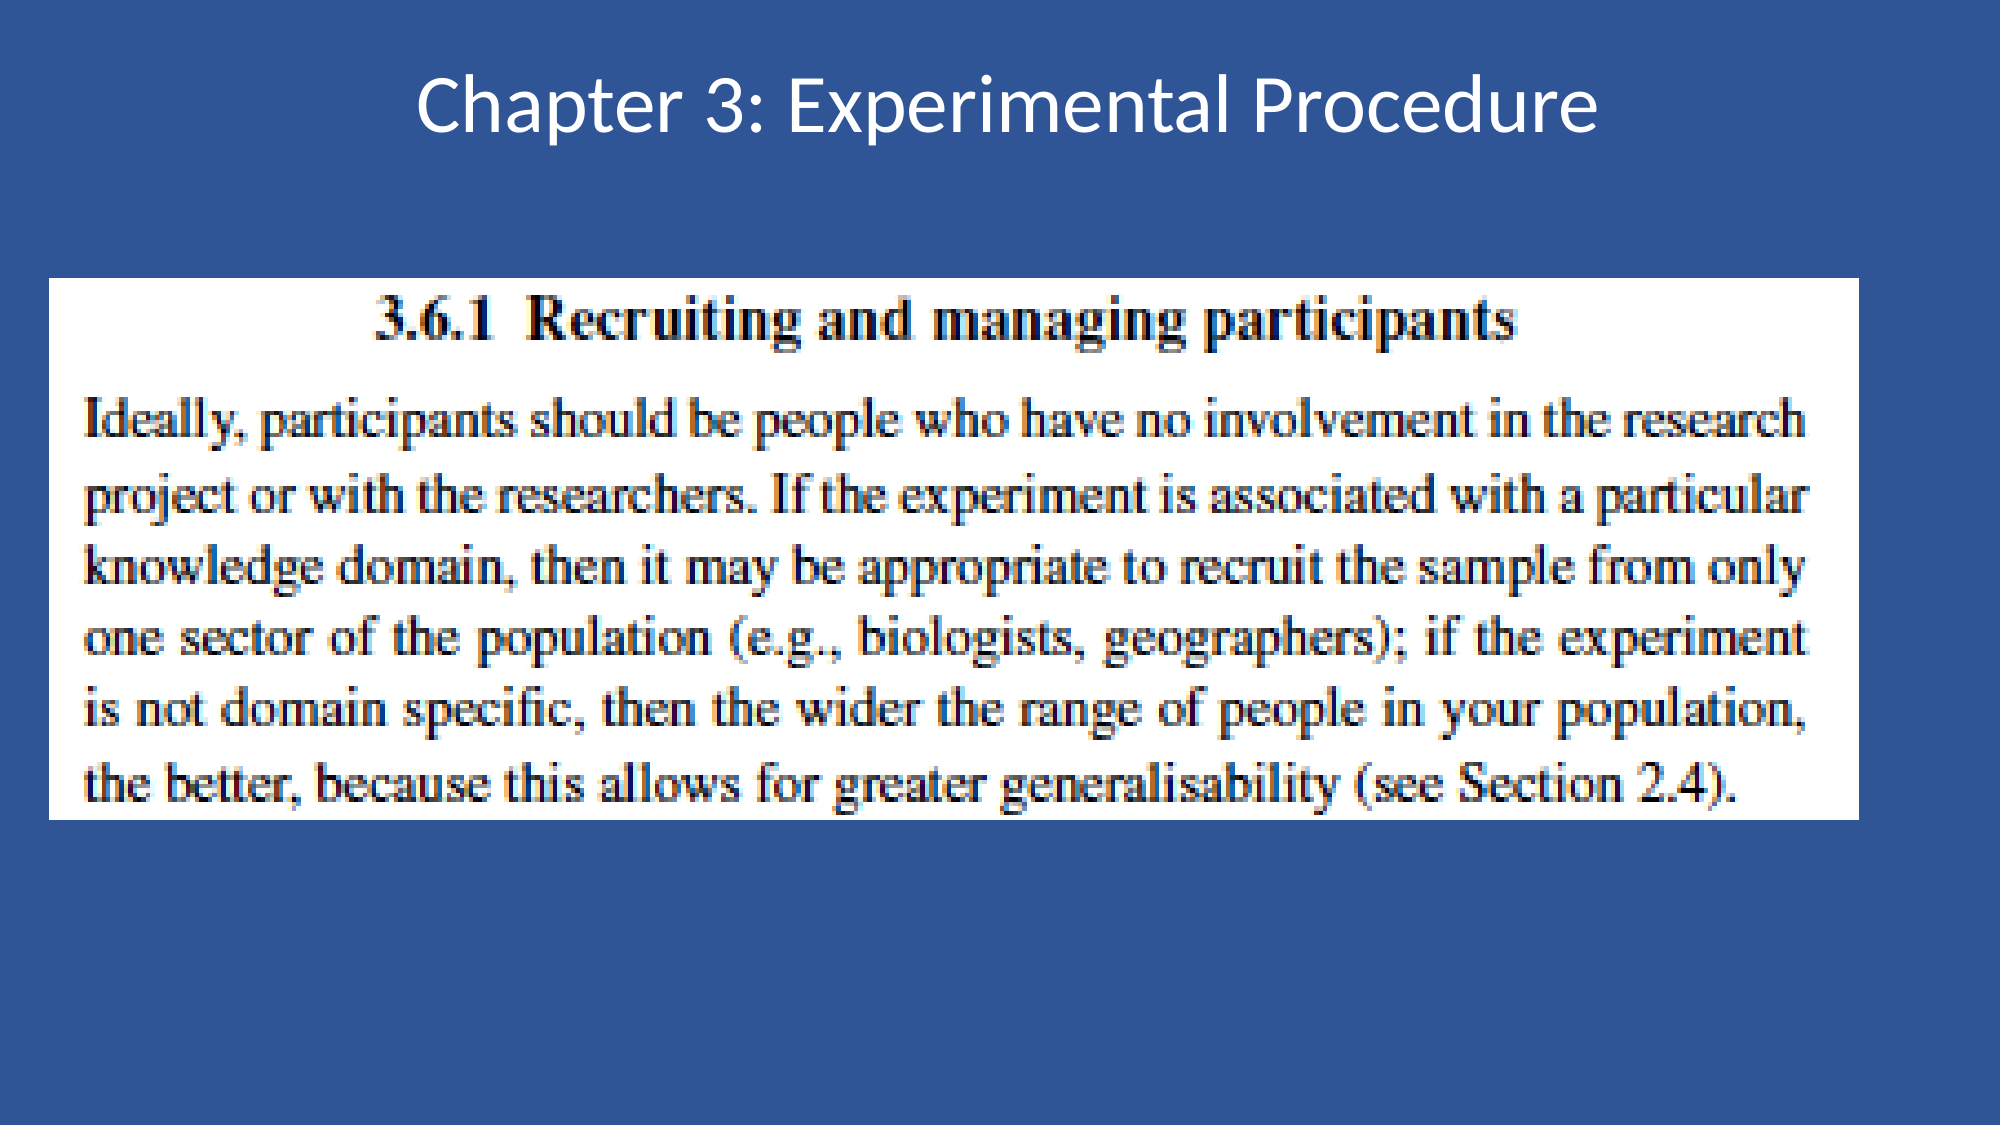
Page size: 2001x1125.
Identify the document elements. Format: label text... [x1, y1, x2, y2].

text_box Chapter 3: Experimental Procedure [101, 41, 1927, 157]
picture [49, 278, 1859, 820]
